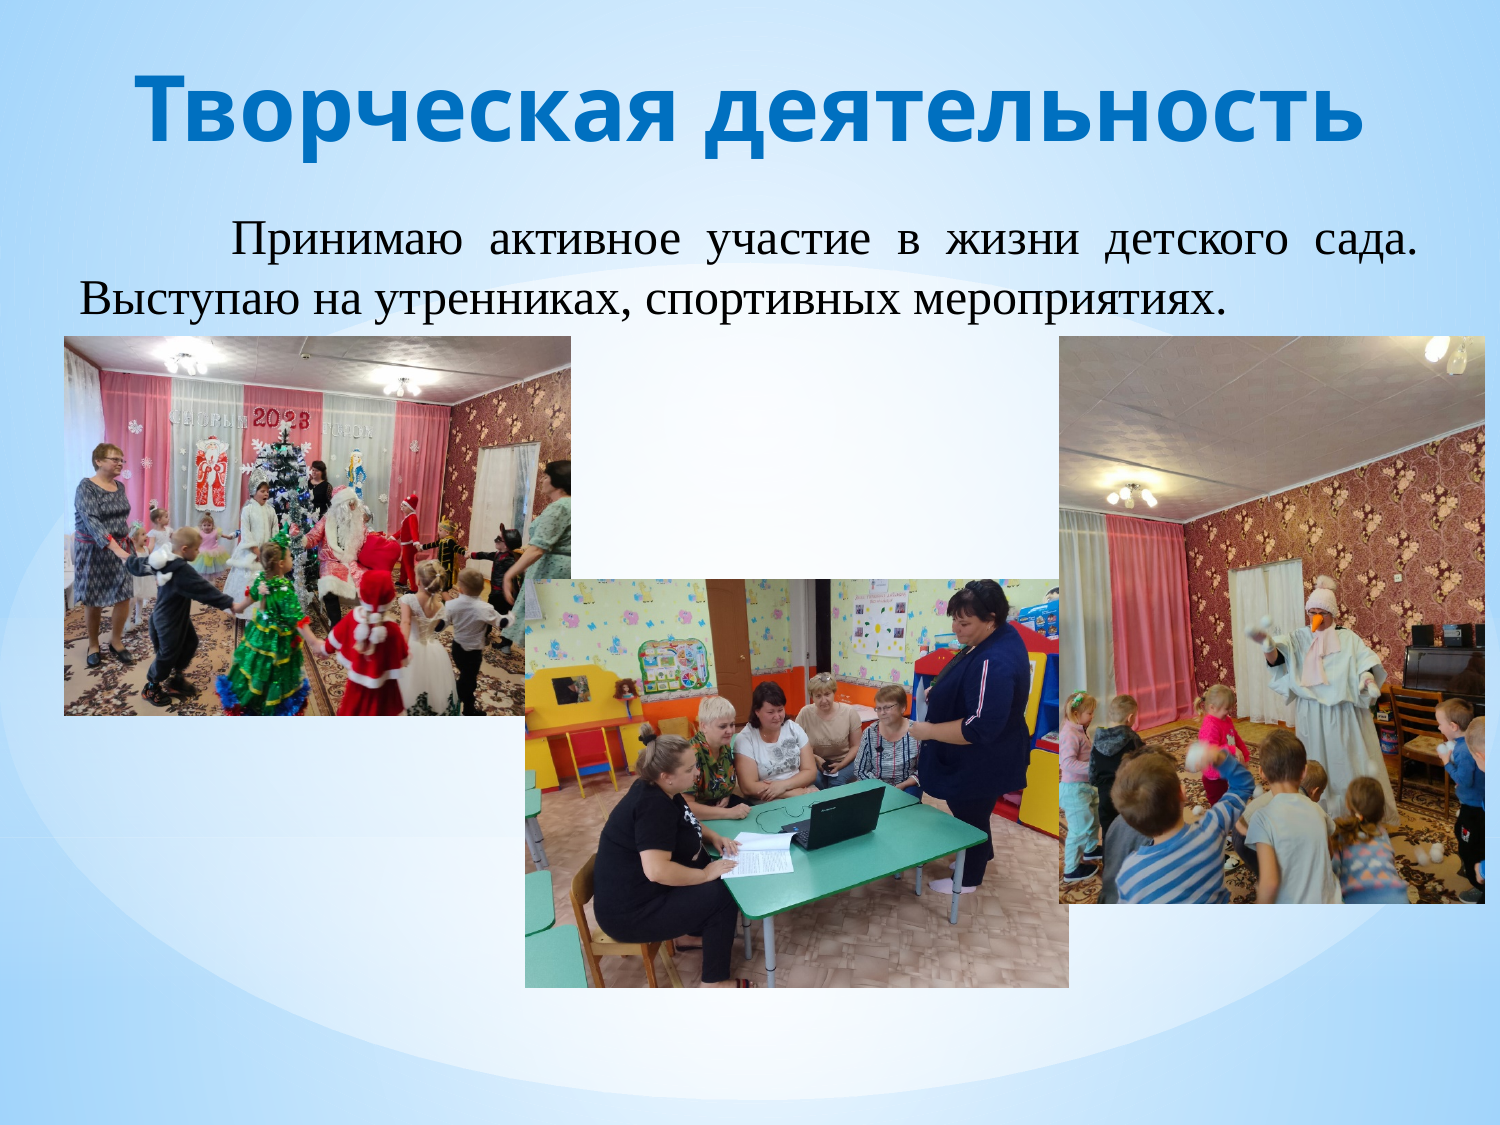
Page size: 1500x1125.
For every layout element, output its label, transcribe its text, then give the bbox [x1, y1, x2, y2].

text_box Творческая деятельность Принимаю активное участие в жизни детского сада. Выступаю на утренниках, спортивных мероприятиях. [64, 42, 1436, 333]
picture [64, 336, 1485, 988]
